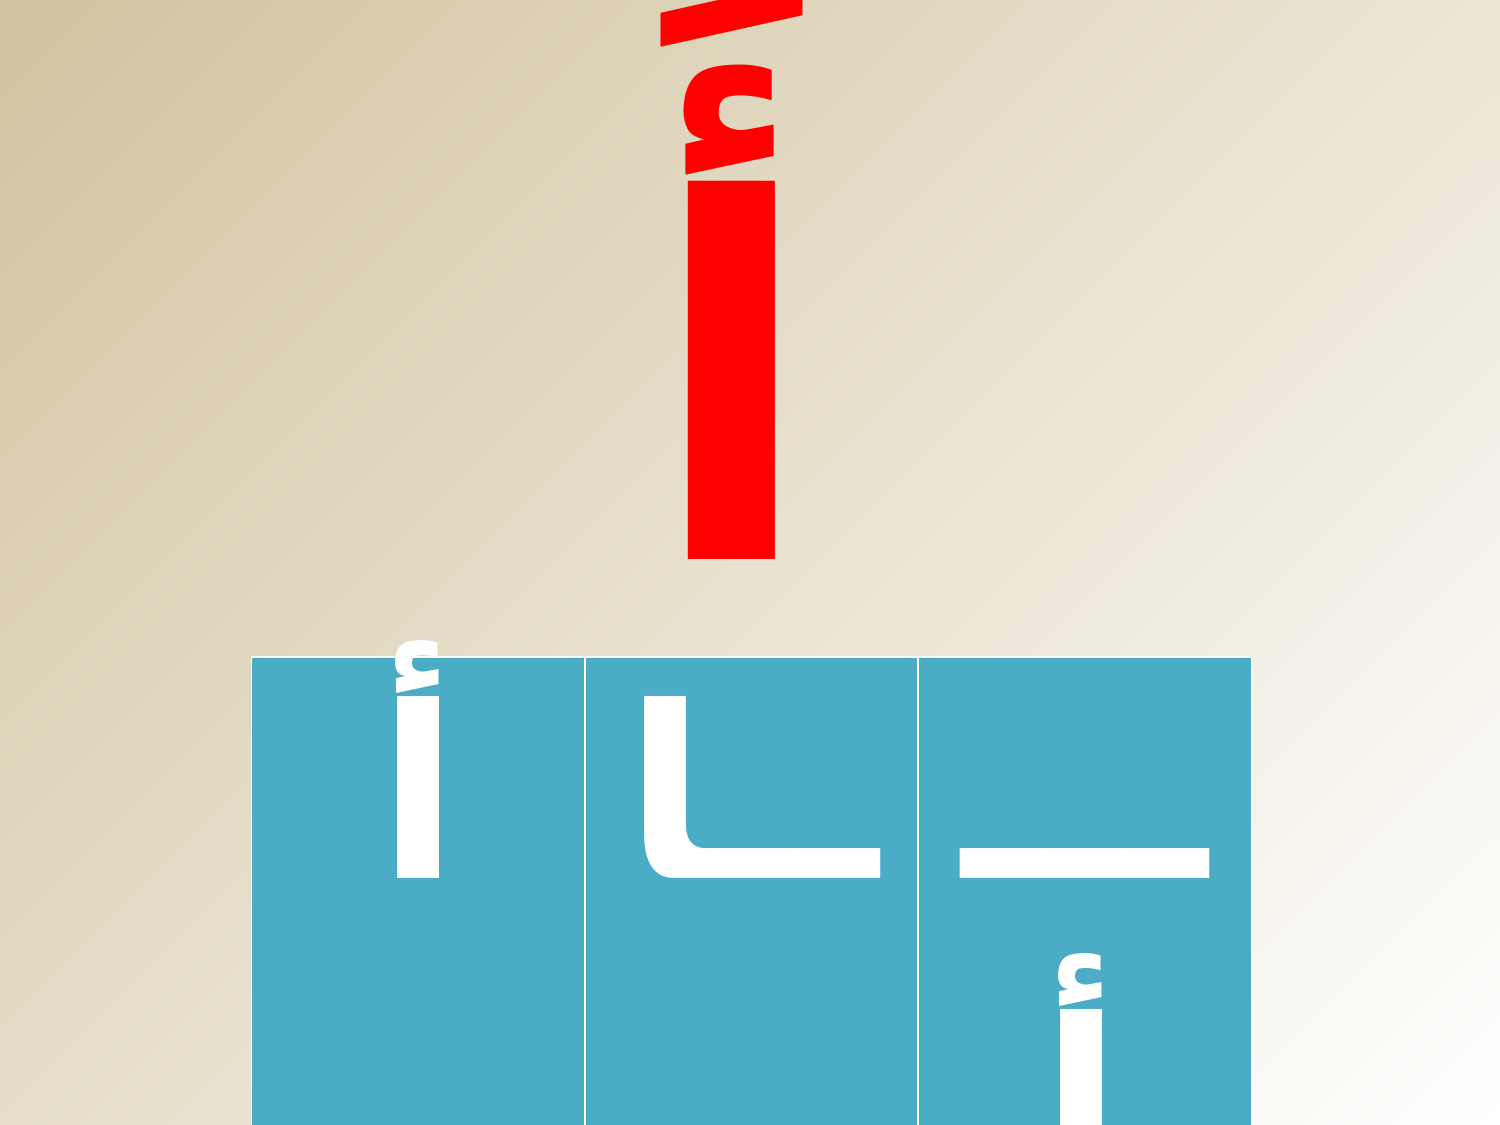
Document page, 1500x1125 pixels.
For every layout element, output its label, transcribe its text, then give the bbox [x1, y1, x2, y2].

text_box أَ [521, 54, 982, 656]
table_header ــا [586, 658, 917, 1125]
table_header ـــأ [919, 658, 1251, 1125]
table_header أ [252, 658, 584, 1125]
